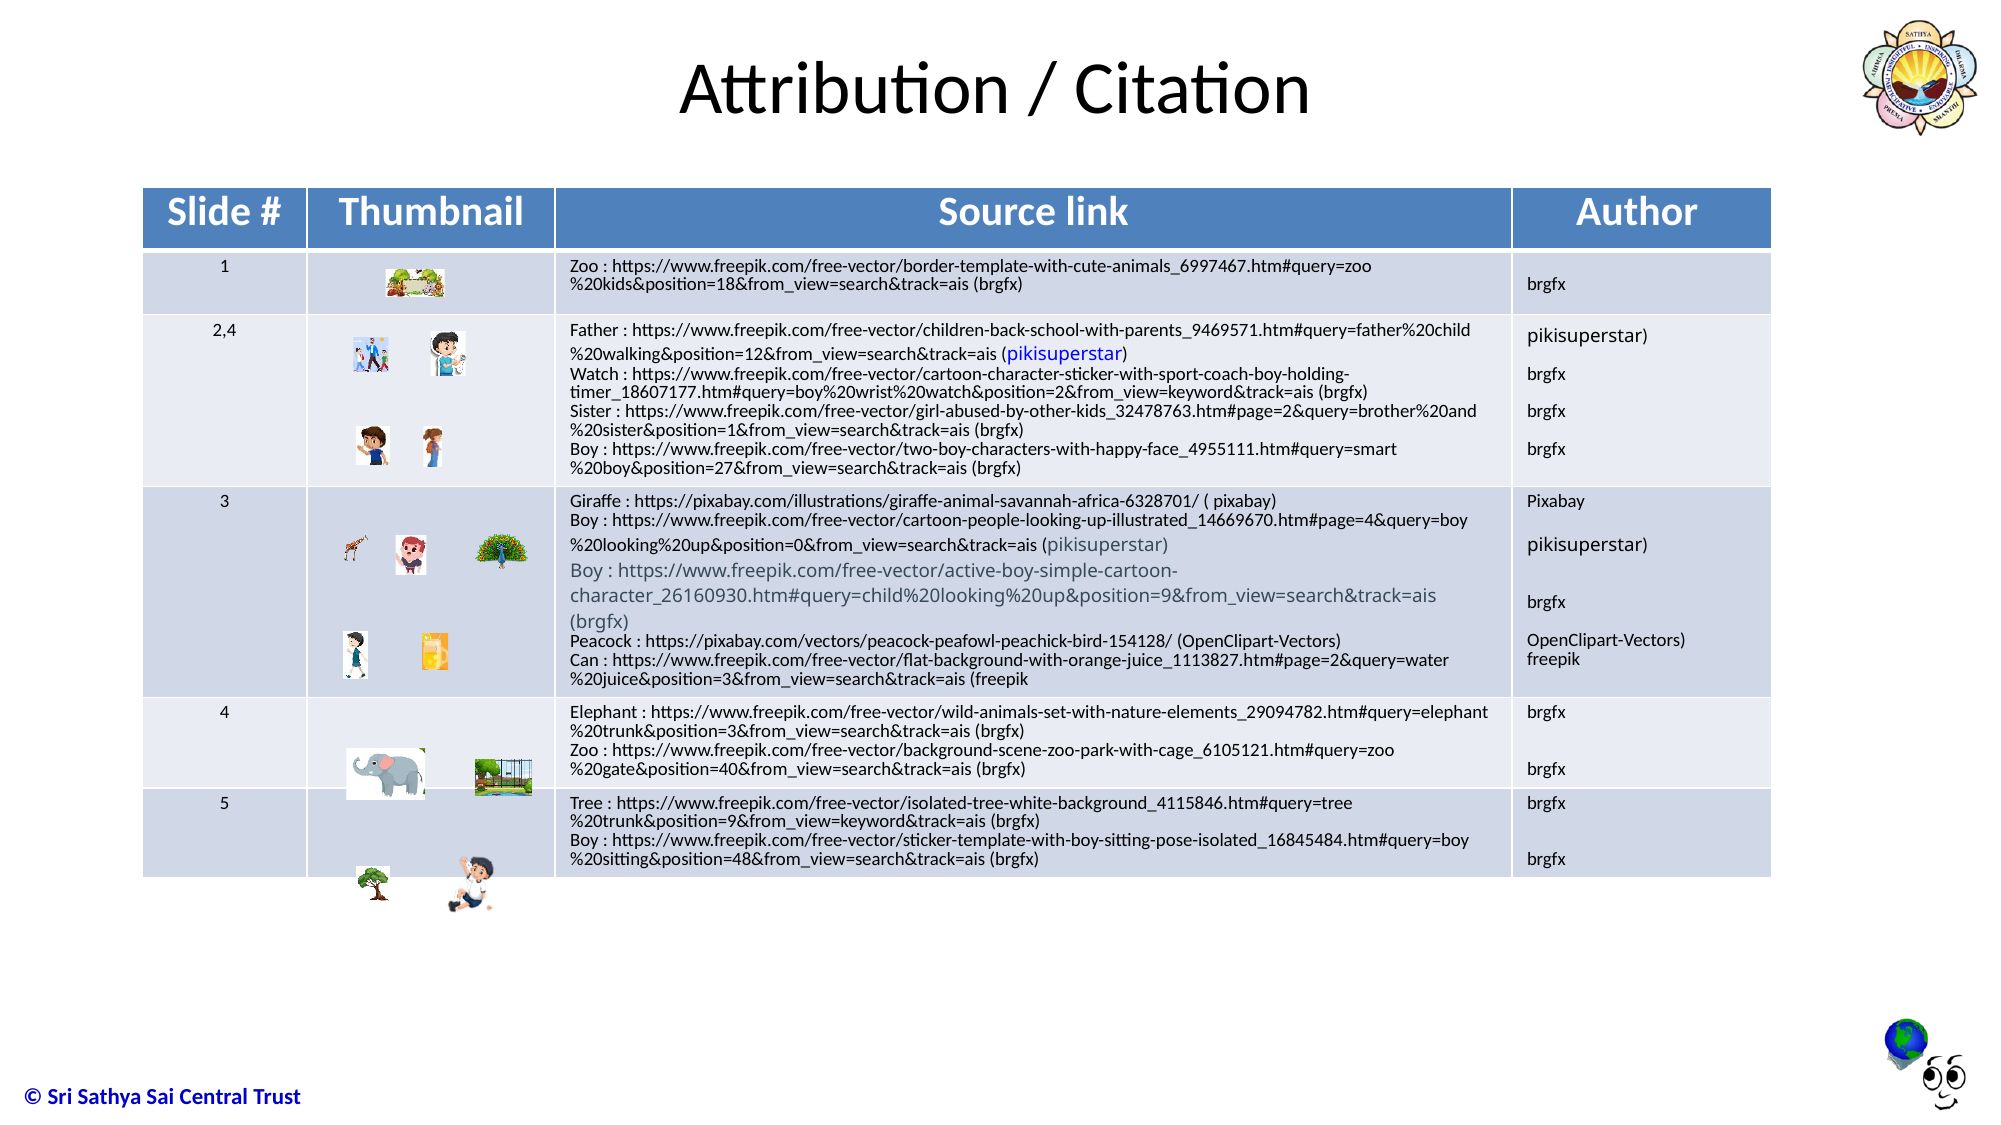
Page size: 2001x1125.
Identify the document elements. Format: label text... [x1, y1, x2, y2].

table_header Source link [556, 188, 1511, 248]
table_cell Tree : https://www.freepik.com/free-vector/isolated-tree-white-background_4115846.htm#query=tree%20trunk&position=9&from_view=keyword&track=ais (brgfx) Boy : https://www.freepik.com/free-vector/sticker-template-with-boy-sitting-pose-isolated_16845484.htm#query=boy%20sitting&position=48&from_view=search&track=ais (brgfx) [556, 789, 1511, 877]
picture [356, 866, 391, 901]
table_cell brgfx brgfx [1513, 789, 1771, 877]
picture [443, 850, 498, 920]
picture [421, 632, 449, 670]
table_header Thumbnail [308, 188, 554, 248]
table_cell 2,4 [143, 315, 306, 486]
picture [345, 748, 426, 800]
picture [395, 535, 427, 575]
table_cell brgfx [1513, 253, 1771, 314]
title Attribution / Citation [578, 31, 1414, 114]
picture [423, 426, 443, 467]
table_cell [308, 789, 554, 877]
table_header Slide # [143, 188, 306, 248]
table_cell 4 [143, 698, 306, 787]
picture [475, 759, 532, 796]
table_cell Zoo : https://www.freepik.com/free-vector/border-template-with-cute-animals_6997467.htm#query=zoo%20kids&position=18&from_view=search&track=ais (brgfx) [556, 253, 1511, 314]
table_cell 3 [143, 487, 306, 697]
table_cell [308, 315, 554, 486]
picture [343, 631, 369, 679]
table_cell pikisuperstar) brgfx brgfx brgfx [1513, 315, 1771, 486]
table_cell [308, 253, 554, 314]
picture [475, 531, 528, 570]
table_cell [308, 487, 554, 697]
table_cell Elephant : https://www.freepik.com/free-vector/wild-animals-set-with-nature-elements_29094782.htm#query=elephant%20trunk&position=3&from_view=search&track=ais (brgfx) Zoo : https://www.freepik.com/free-vector/background-scene-zoo-park-with-cage_6105121.htm#query=zoo%20gate&position=40&from_view=search&track=ais (brgfx) [556, 698, 1511, 787]
table_cell Father : https://www.freepik.com/free-vector/children-back-school-with-parents_9469571.htm#query=father%20child%20walking&position=12&from_view=search&track=ais (pikisuperstar) Watch : https://www.freepik.com/free-vector/cartoon-character-sticker-with-sport-coach-boy-holding-timer_18607177.htm#query=boy%20wrist%20watch&position=2&from_view=keyword&track=ais (brgfx) Sister : https://www.freepik.com/free-vector/girl-abused-by-other-kids_32478763.htm#page=2&query=brother%20and%20sister&position=1&from_view=search&track=ais (brgfx) Boy : https://www.freepik.com/free-vector/two-boy-characters-with-happy-face_4955111.htm#query=smart%20boy&position=27&from_view=search&track=ais (brgfx) [556, 315, 1511, 486]
table_header Author [1513, 188, 1771, 248]
table_cell brgfx brgfx [1513, 698, 1771, 787]
table_cell Giraffe : https://pixabay.com/illustrations/giraffe-animal-savannah-africa-6328701/ ( pixabay) Boy : https://www.freepik.com/free-vector/cartoon-people-looking-up-illustrated_14669670.htm#page=4&query=boy%20looking%20up&position=0&from_view=search&track=ais (pikisuperstar) Boy : https://www.freepik.com/free-vector/active-boy-simple-cartoon-character_26160930.htm#query=child%20looking%20up&position=9&from_view=search&track=ais (brgfx) Peacock : https://pixabay.com/vectors/peacock-peafowl-peachick-bird-154128/ (OpenClipart-Vectors) Can : https://www.freepik.com/free-vector/flat-background-with-orange-juice_1113827.htm#page=2&query=water%20juice&position=3&from_view=search&track=ais (freepik [556, 487, 1511, 697]
table_cell 1 [143, 253, 306, 314]
picture [343, 534, 369, 561]
picture [385, 269, 445, 297]
picture [1858, 17, 1980, 136]
picture [355, 426, 391, 466]
picture [1858, 999, 1977, 1118]
picture [430, 331, 466, 376]
picture [353, 337, 389, 372]
table_cell 5 [143, 789, 306, 877]
table_cell Pixabay pikisuperstar) brgfx OpenClipart-Vectors) freepik [1513, 487, 1771, 697]
table_cell [308, 698, 554, 787]
